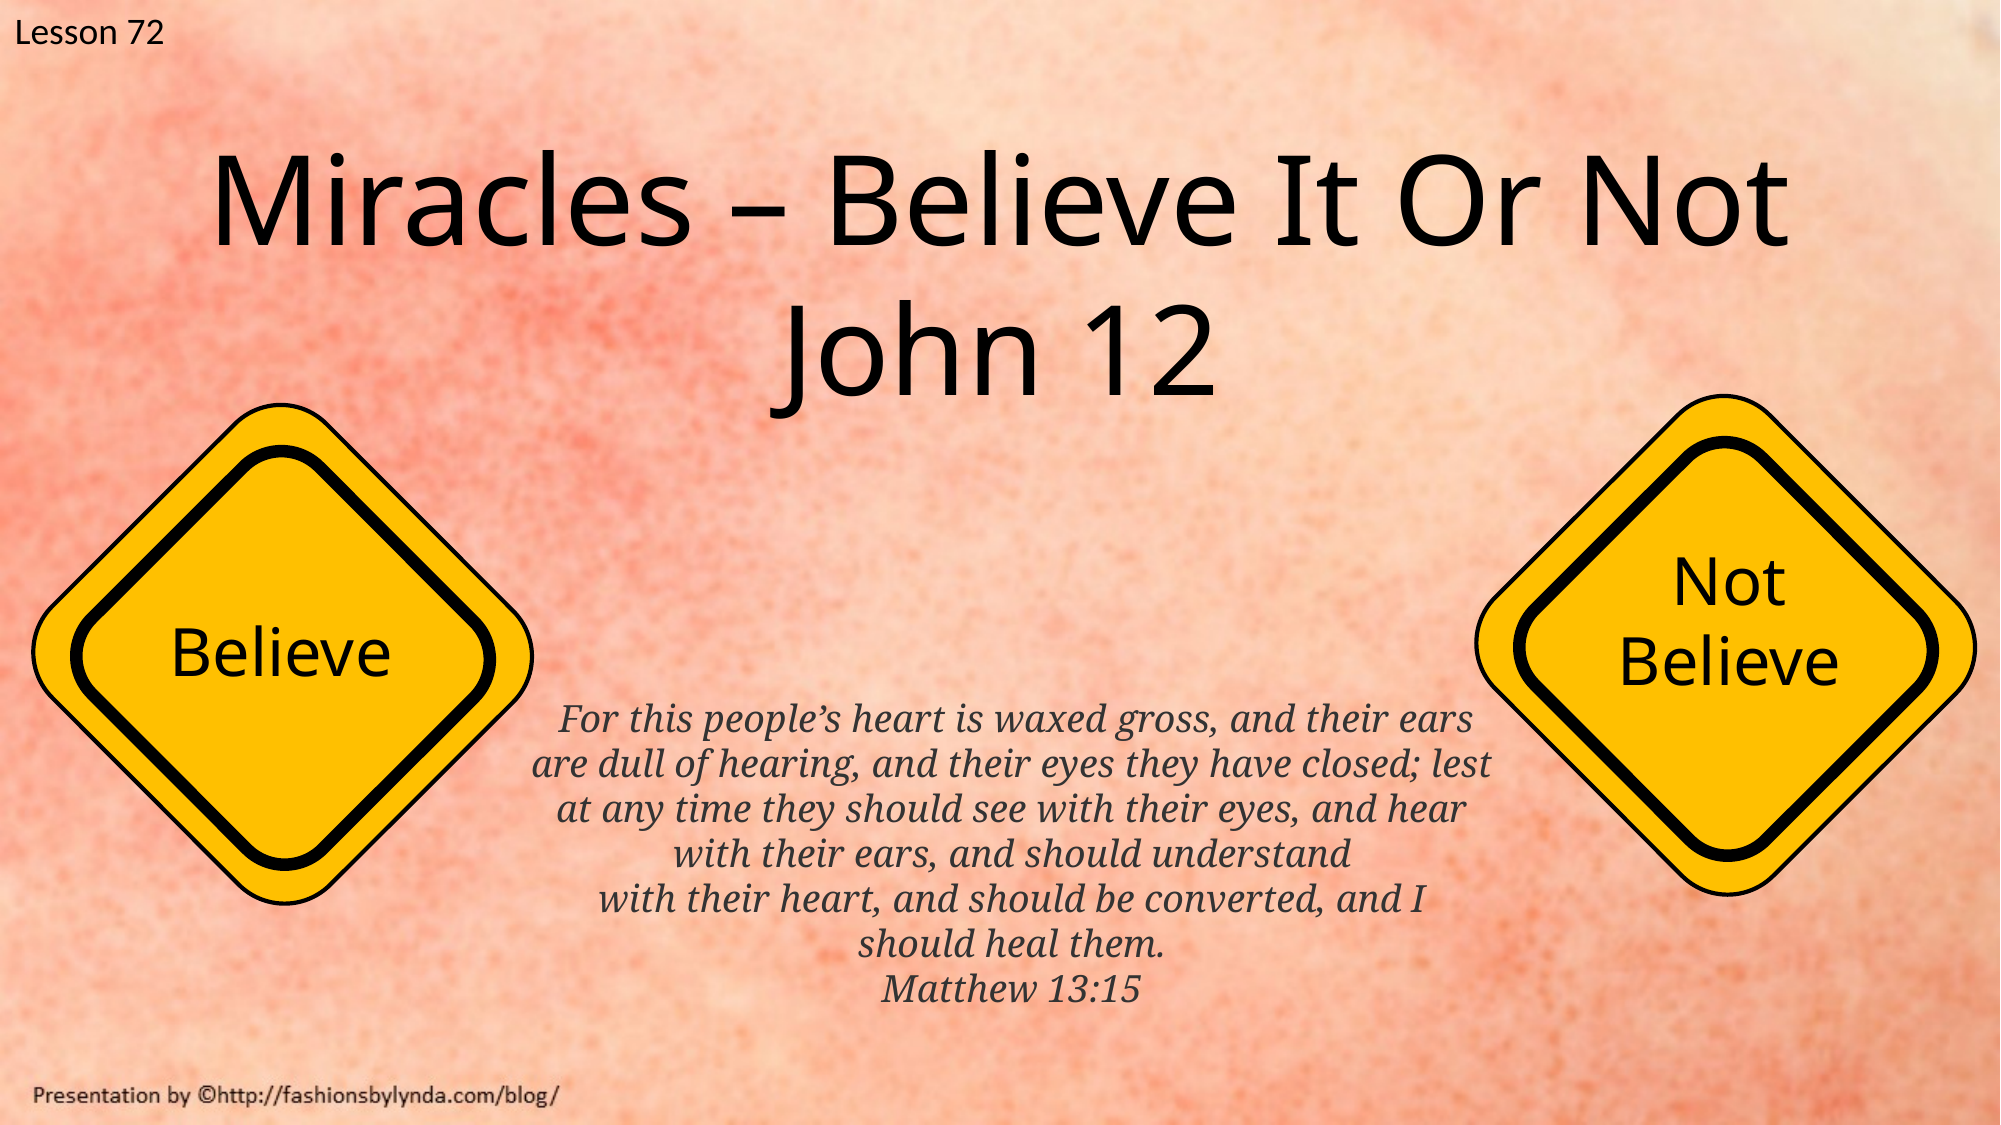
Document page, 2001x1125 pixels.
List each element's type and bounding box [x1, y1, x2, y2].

text_box [1531, 448, 1920, 842]
text_box [88, 457, 477, 851]
picture [0, 0, 2000, 1125]
